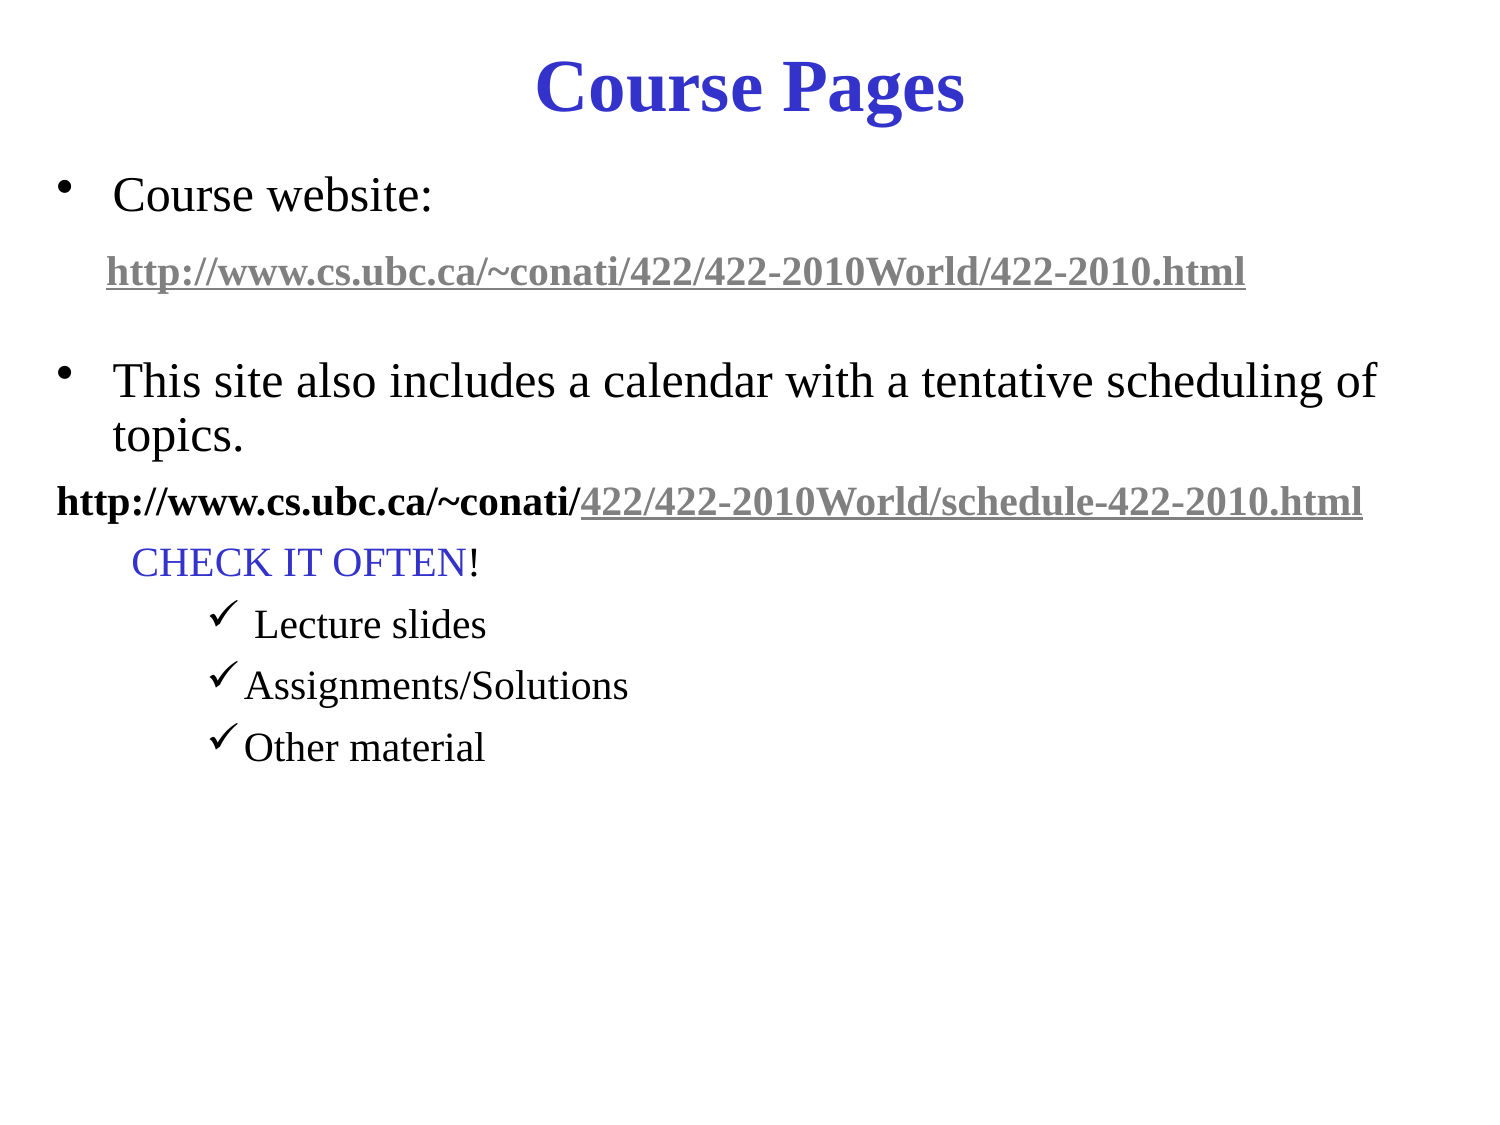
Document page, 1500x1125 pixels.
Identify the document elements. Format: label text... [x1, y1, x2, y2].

list Course website: http://www.cs.ubc.ca/~conati/422/422-2010World/422-2010.html This site also includes a calendar with a tentative scheduling of topics. http://www.cs.ubc.ca/~conati/422/422-2010World/schedule-422-2010.html CHECK IT OFTEN! Lecture slides Assignments/Solutions Other material [40, 160, 1429, 1107]
title Course Pages [49, 24, 1451, 138]
